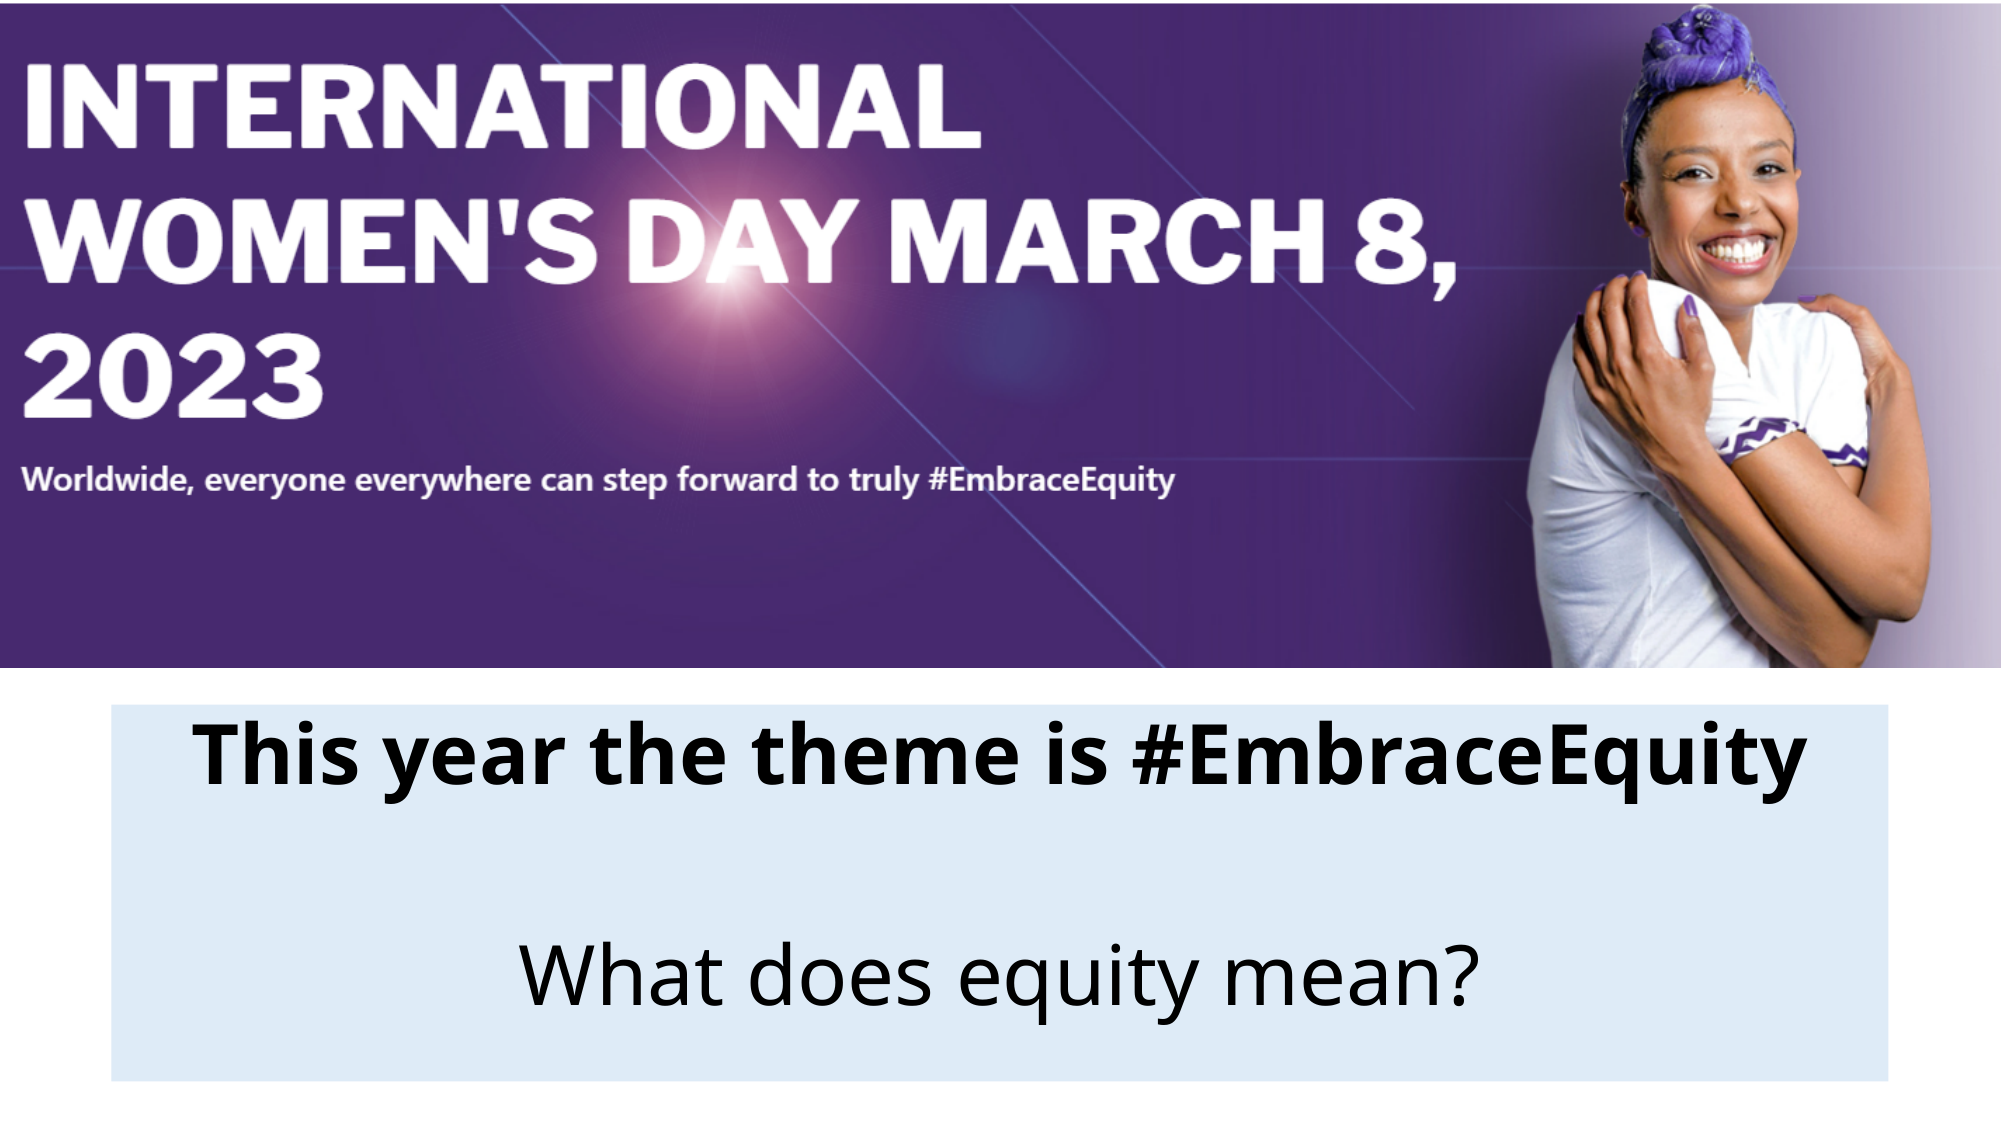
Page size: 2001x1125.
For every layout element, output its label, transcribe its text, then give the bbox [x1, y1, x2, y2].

picture [0, 0, 2001, 668]
list This year the theme is #EmbraceEquity What does equity mean? [111, 704, 1889, 1082]
